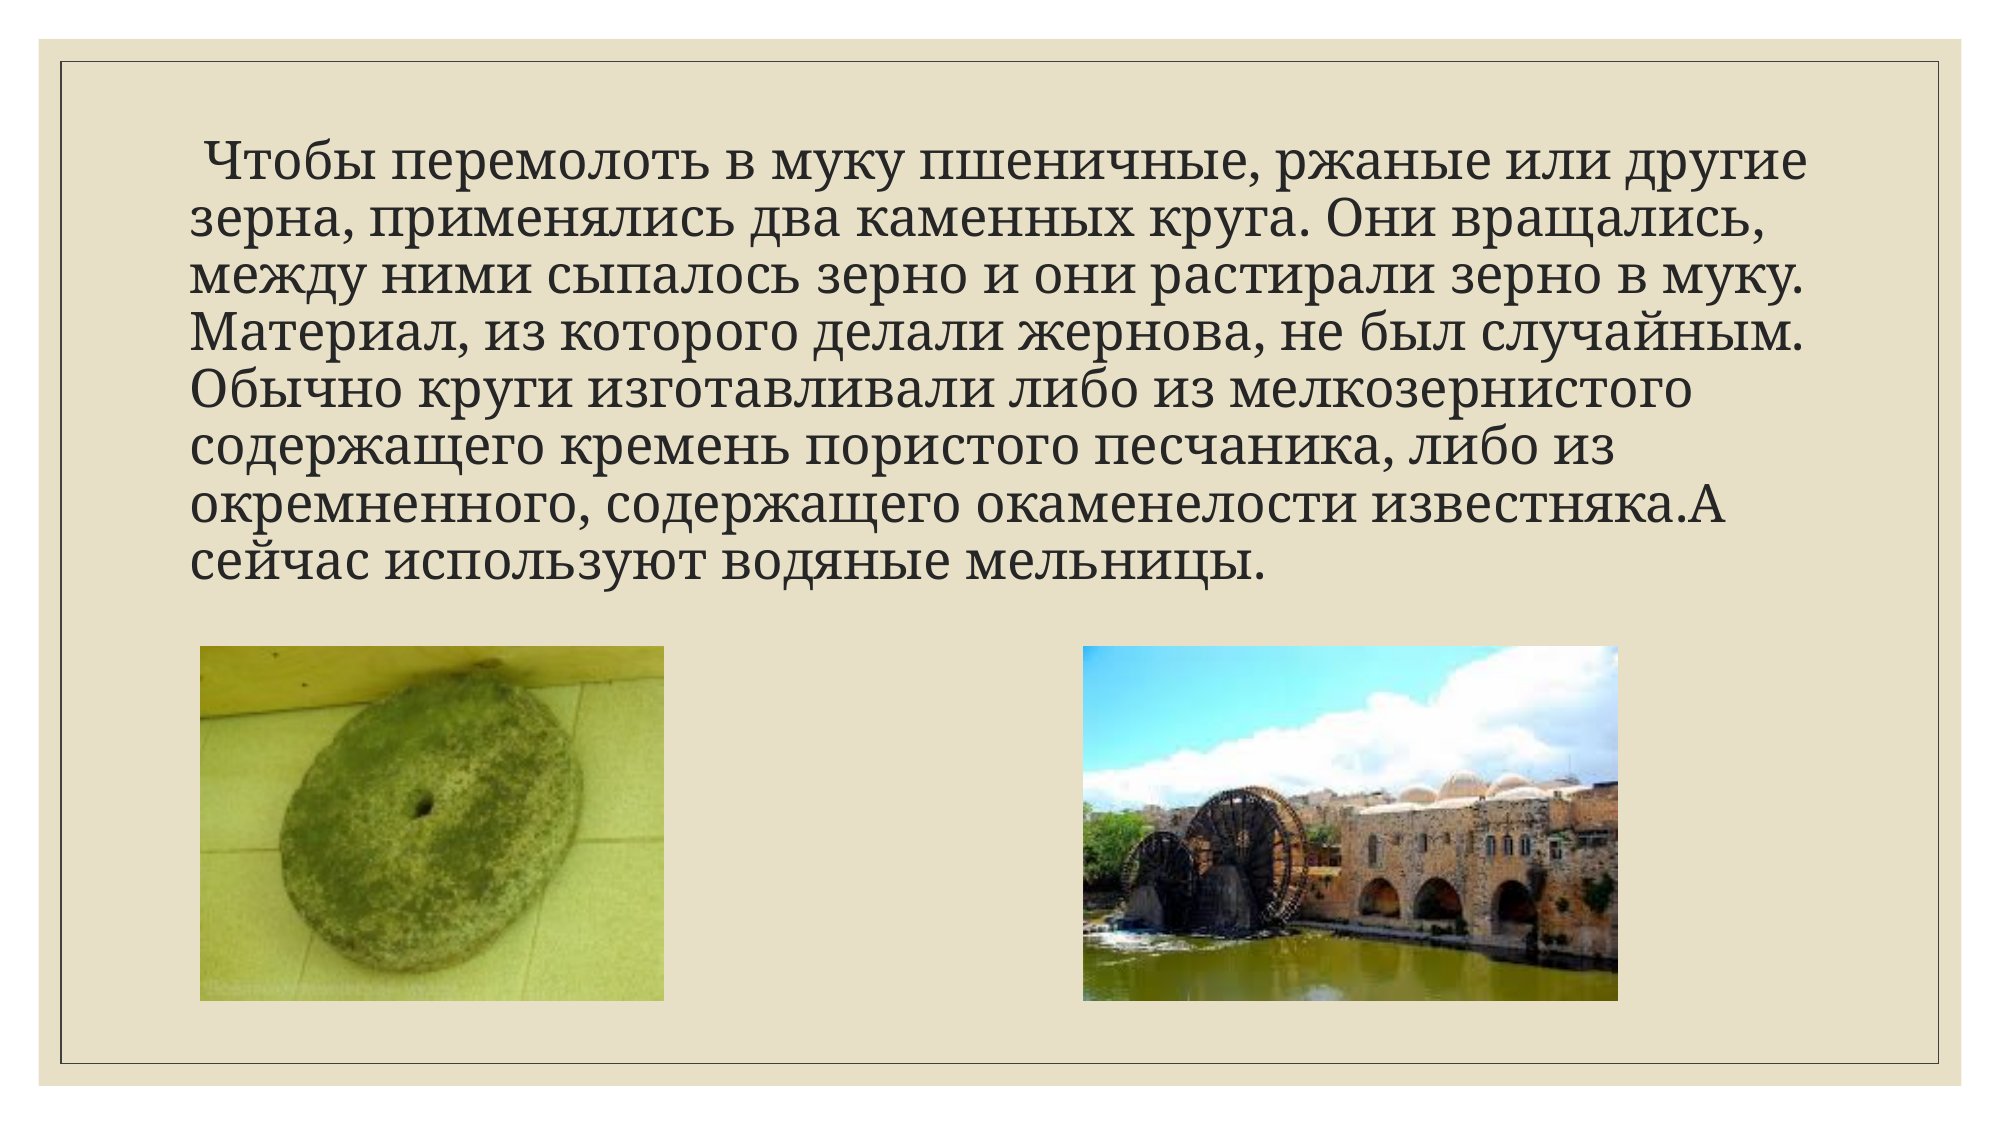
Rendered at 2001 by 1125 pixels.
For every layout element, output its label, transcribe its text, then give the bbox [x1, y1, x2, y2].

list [200, 646, 664, 1002]
picture [1083, 646, 1618, 1002]
title Чтобы перемолоть в муку пшеничные, ржаные или другие зерна, применялись два каменных круга. Они вращались, между ними сыпалось зерно и они растирали зерно в муку. Материал, из которого делали жернова, не был случайным. Обычно круги изготавливали либо из мелкозернистого содержащего кремень пористого песчаника, либо из окремненного, содержащего окаменелости известняка.А сейчас используют водяные мельницы. [174, 105, 1825, 619]
